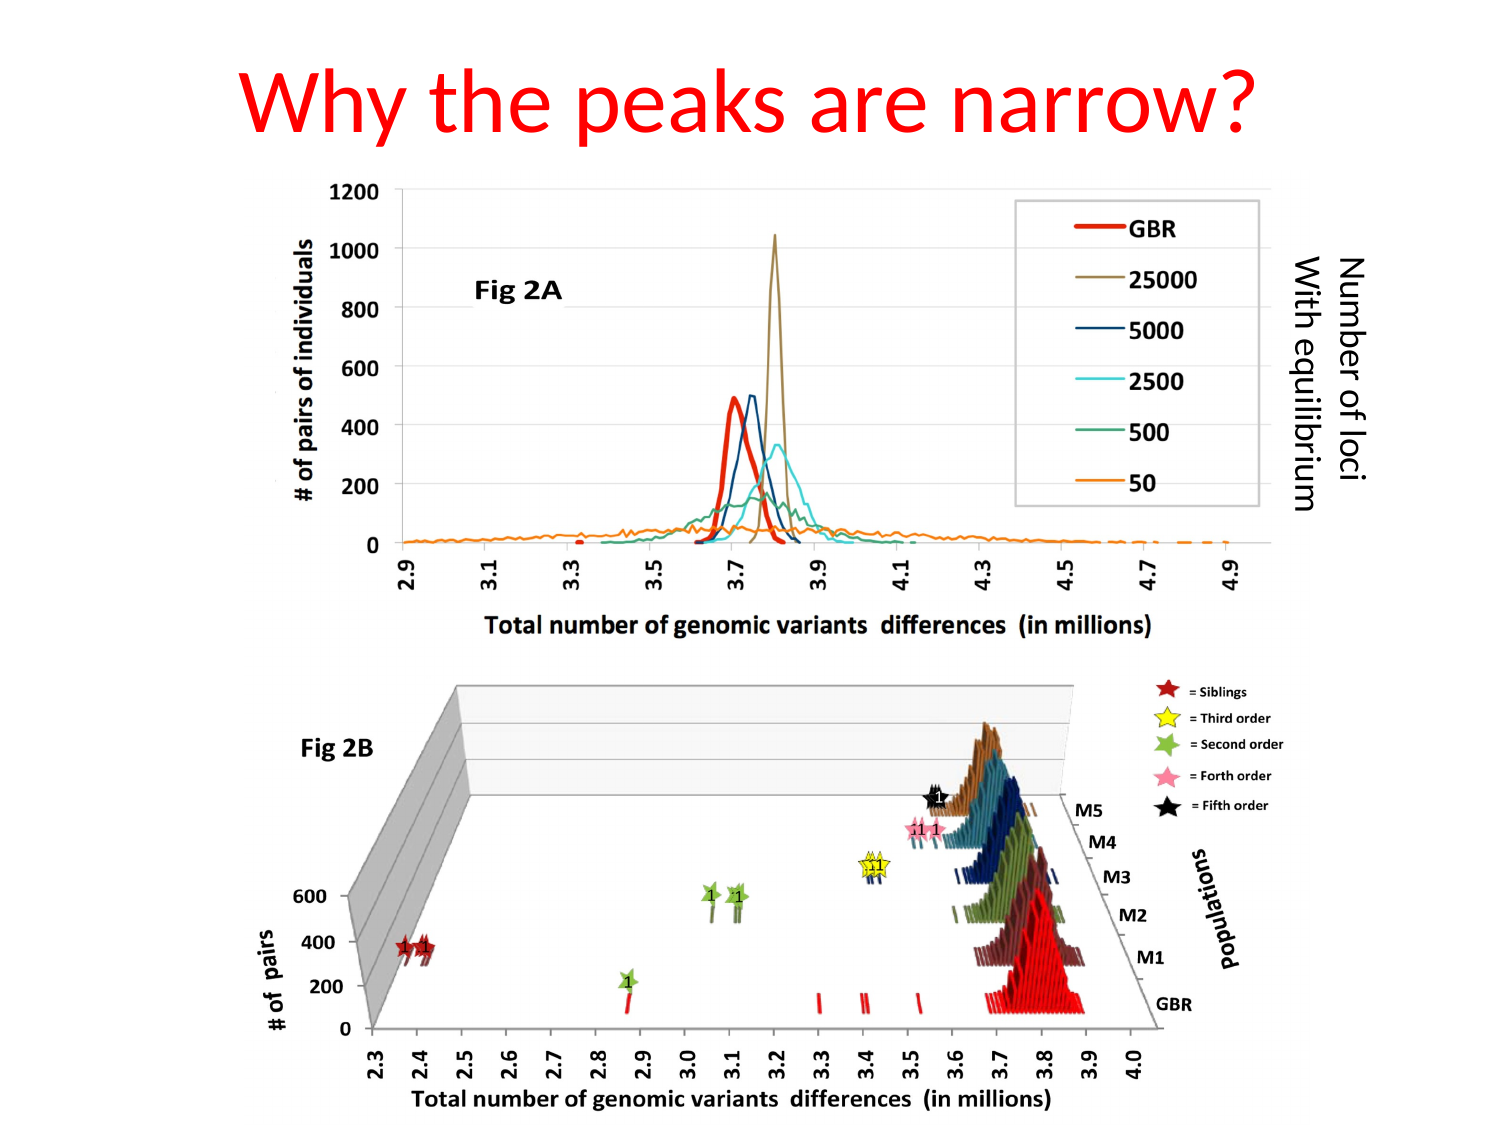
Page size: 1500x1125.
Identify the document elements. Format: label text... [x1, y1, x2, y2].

title Why the peaks are narrow? [75, 2, 1425, 190]
picture [244, 169, 1310, 1125]
text_box Number of loci With equilibrium [1314, 241, 1386, 529]
